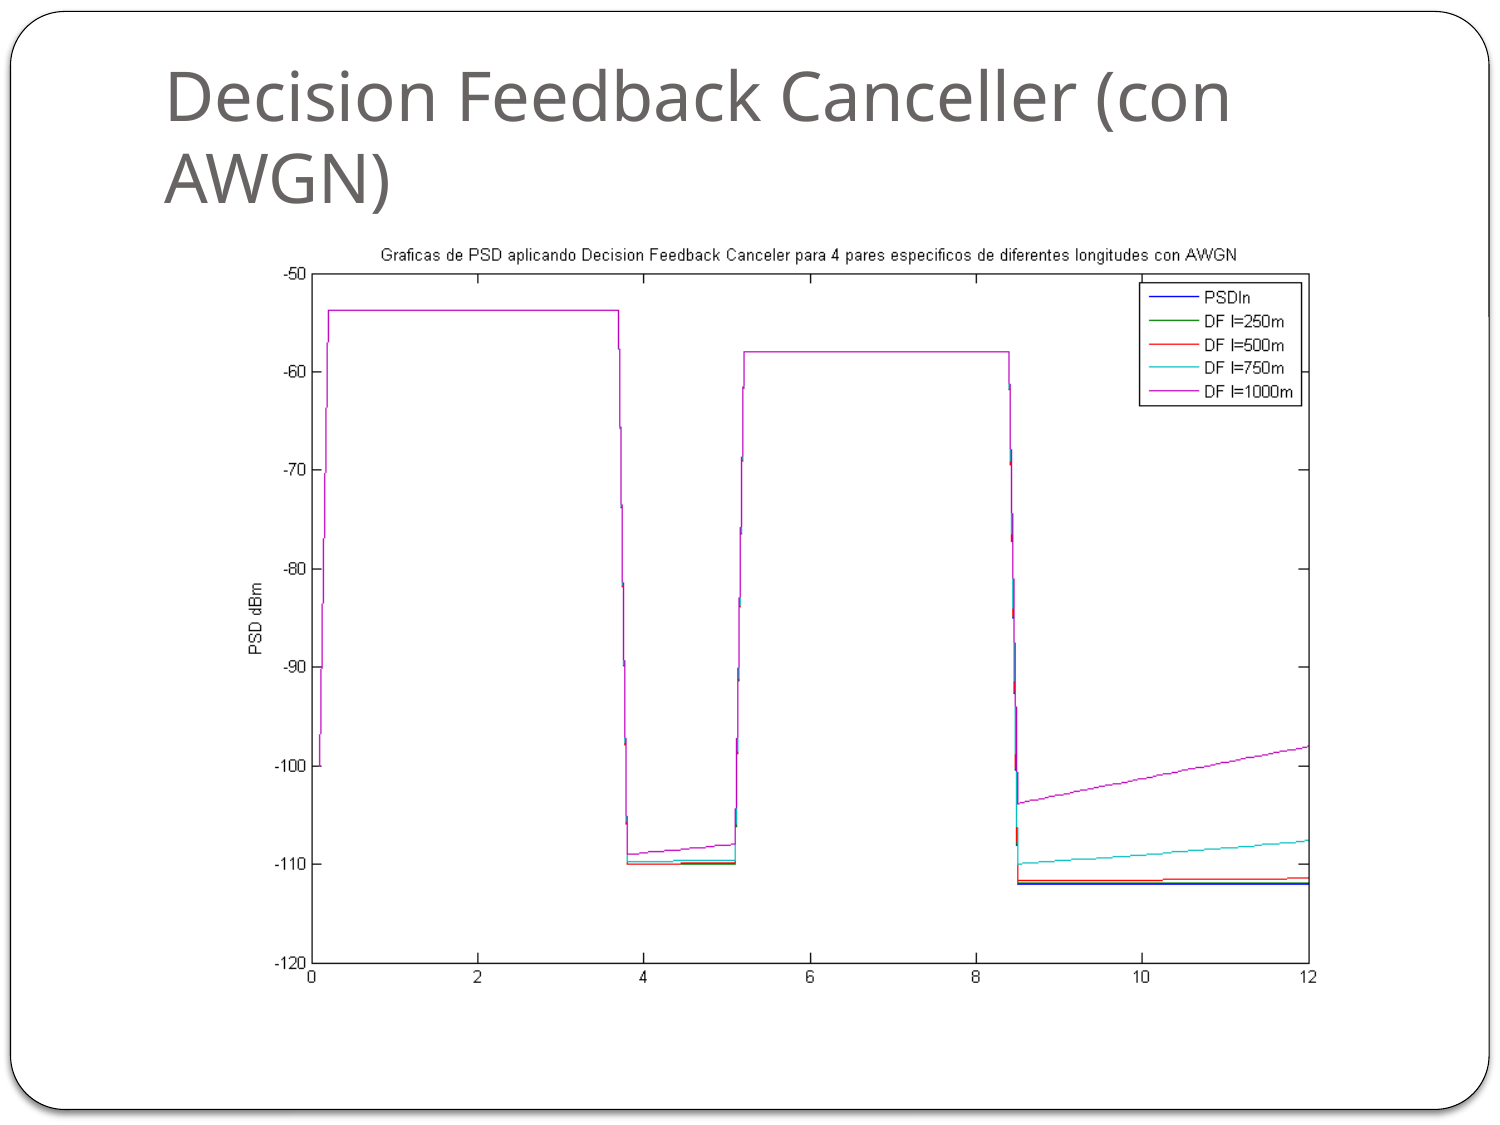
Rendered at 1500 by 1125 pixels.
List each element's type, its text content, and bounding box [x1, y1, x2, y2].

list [230, 237, 1345, 988]
title Decision Feedback Canceller (con AWGN) [150, 45, 1425, 233]
